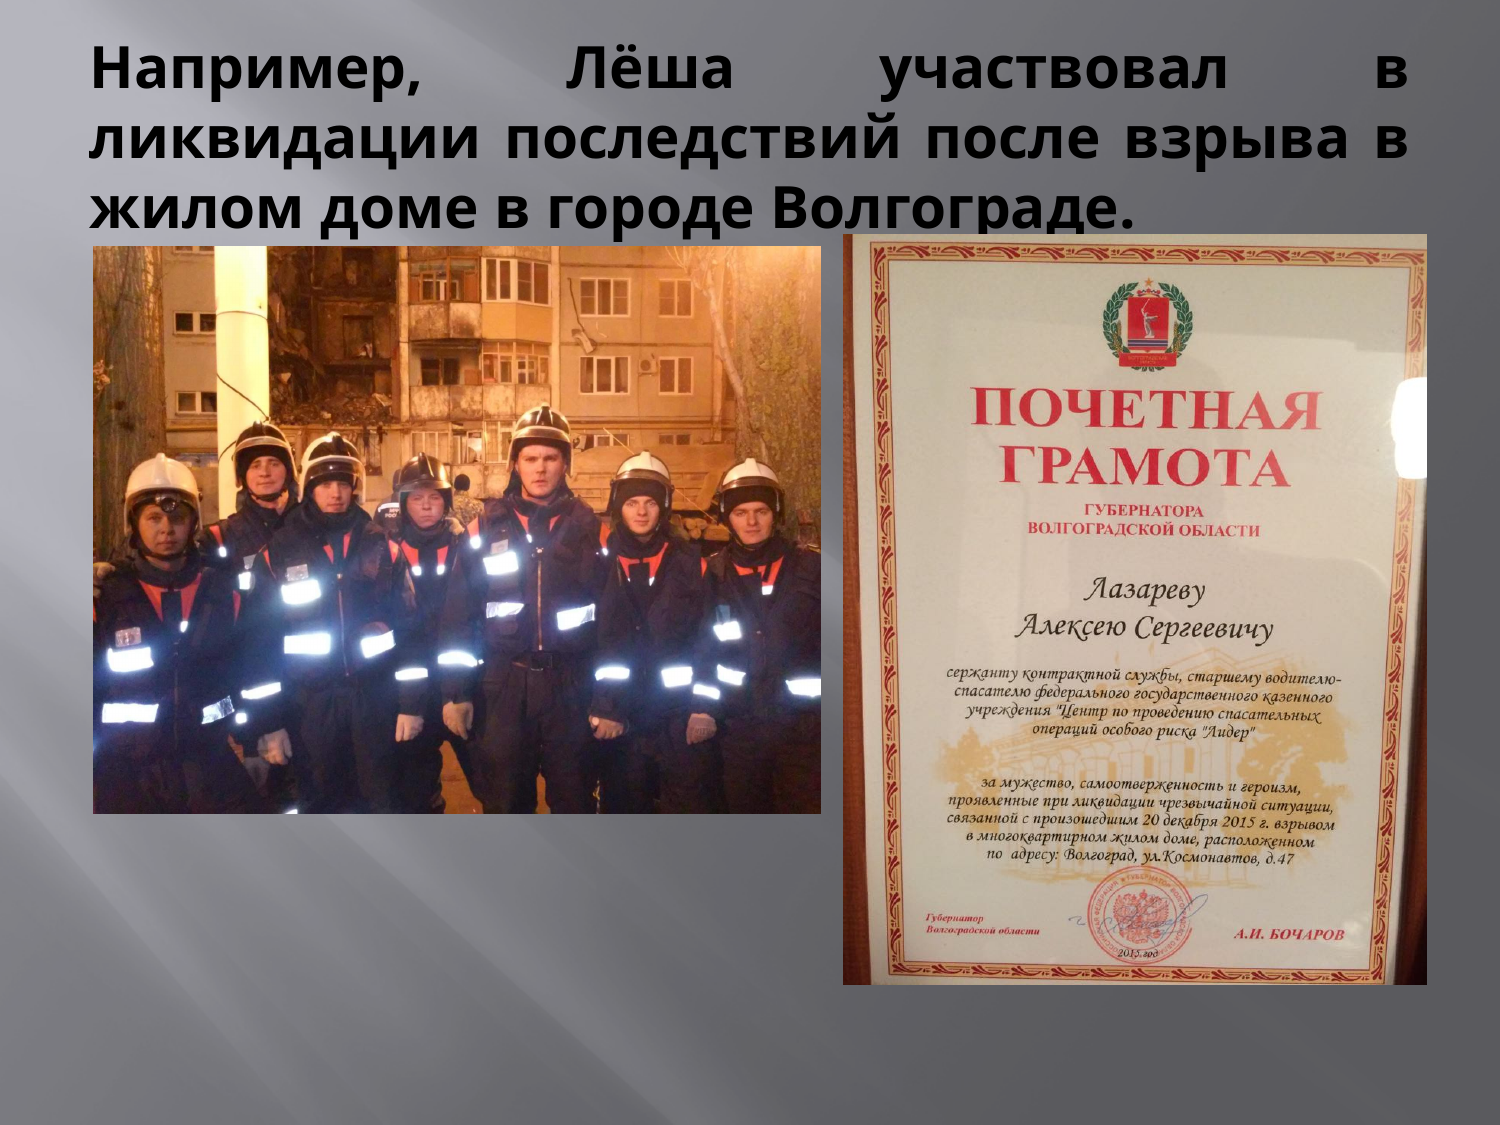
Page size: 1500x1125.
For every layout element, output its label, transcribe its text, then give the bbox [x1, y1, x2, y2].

title Например, Лёша участвовал в ликвидации последствий после взрыва в жилом доме в городе Волгограде. [75, 23, 1425, 247]
picture [843, 234, 1427, 985]
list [93, 245, 821, 814]
